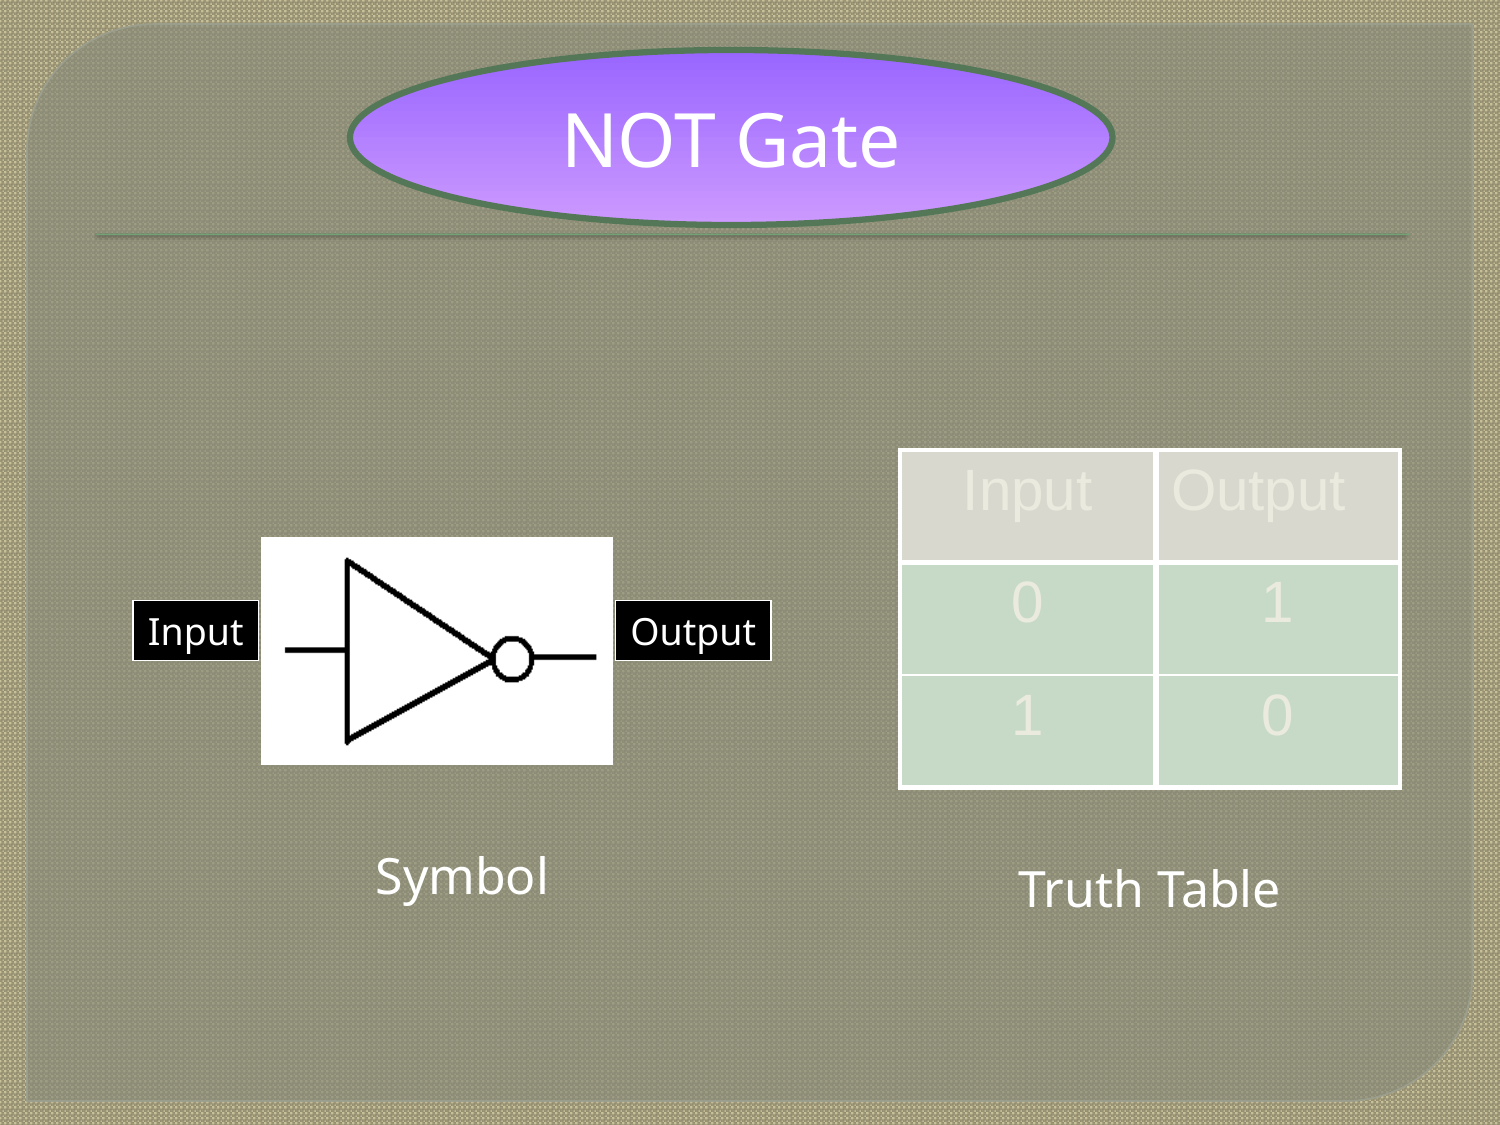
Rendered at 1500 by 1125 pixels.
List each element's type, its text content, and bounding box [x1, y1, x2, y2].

table_header Input [902, 452, 1153, 560]
table_cell 1 [902, 676, 1153, 785]
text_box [619, 600, 775, 663]
text_box Symbol [300, 837, 625, 913]
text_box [128, 600, 254, 663]
text_box NOT Gate [346, 46, 1116, 229]
table_cell 0 [902, 565, 1153, 674]
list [261, 537, 613, 765]
text_box Truth Table [975, 849, 1325, 970]
table_header Output [1159, 452, 1398, 560]
table_cell 1 [1159, 565, 1398, 674]
table_cell 0 [1159, 676, 1398, 785]
